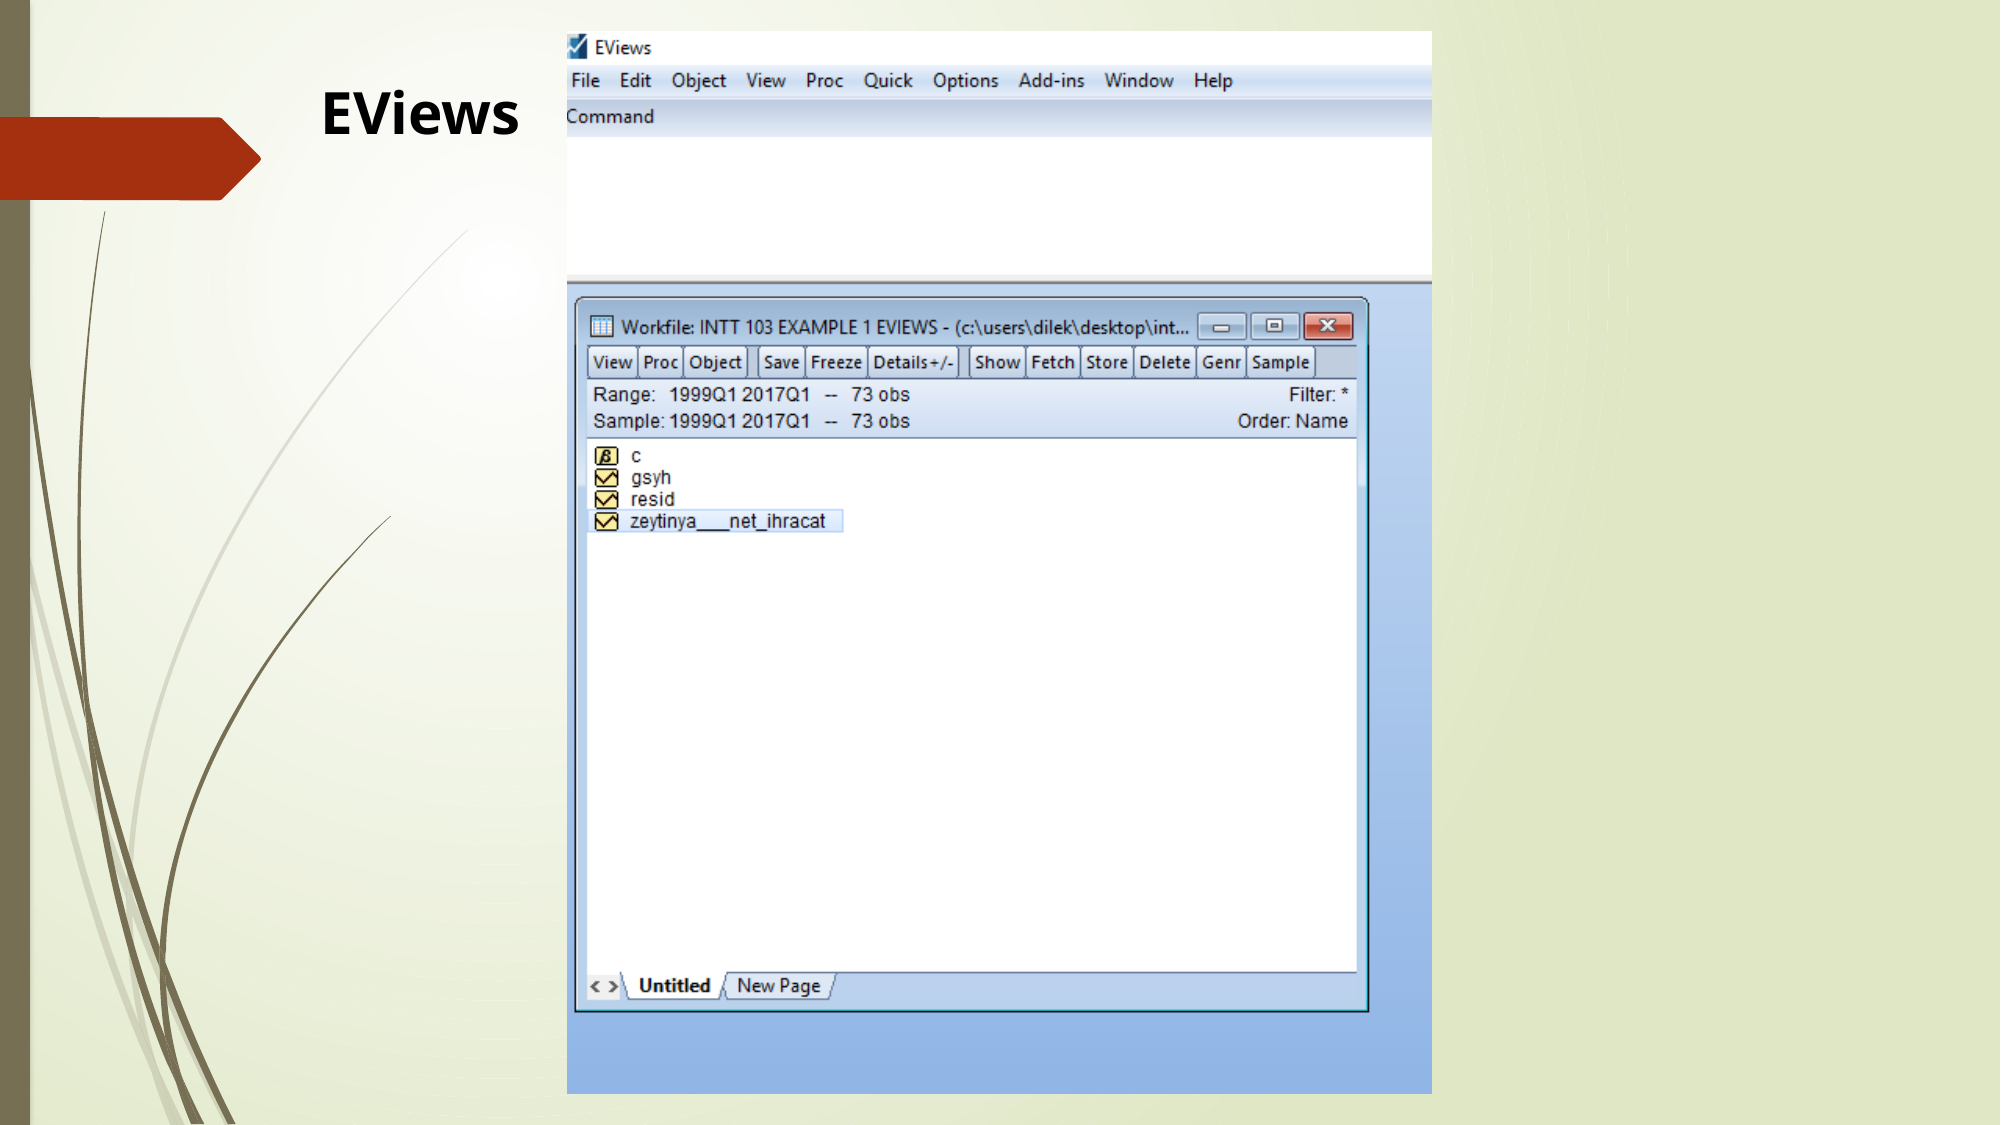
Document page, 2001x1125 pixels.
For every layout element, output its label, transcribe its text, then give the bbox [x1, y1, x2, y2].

picture [567, 30, 1433, 1094]
text_box EViews [305, 68, 562, 154]
